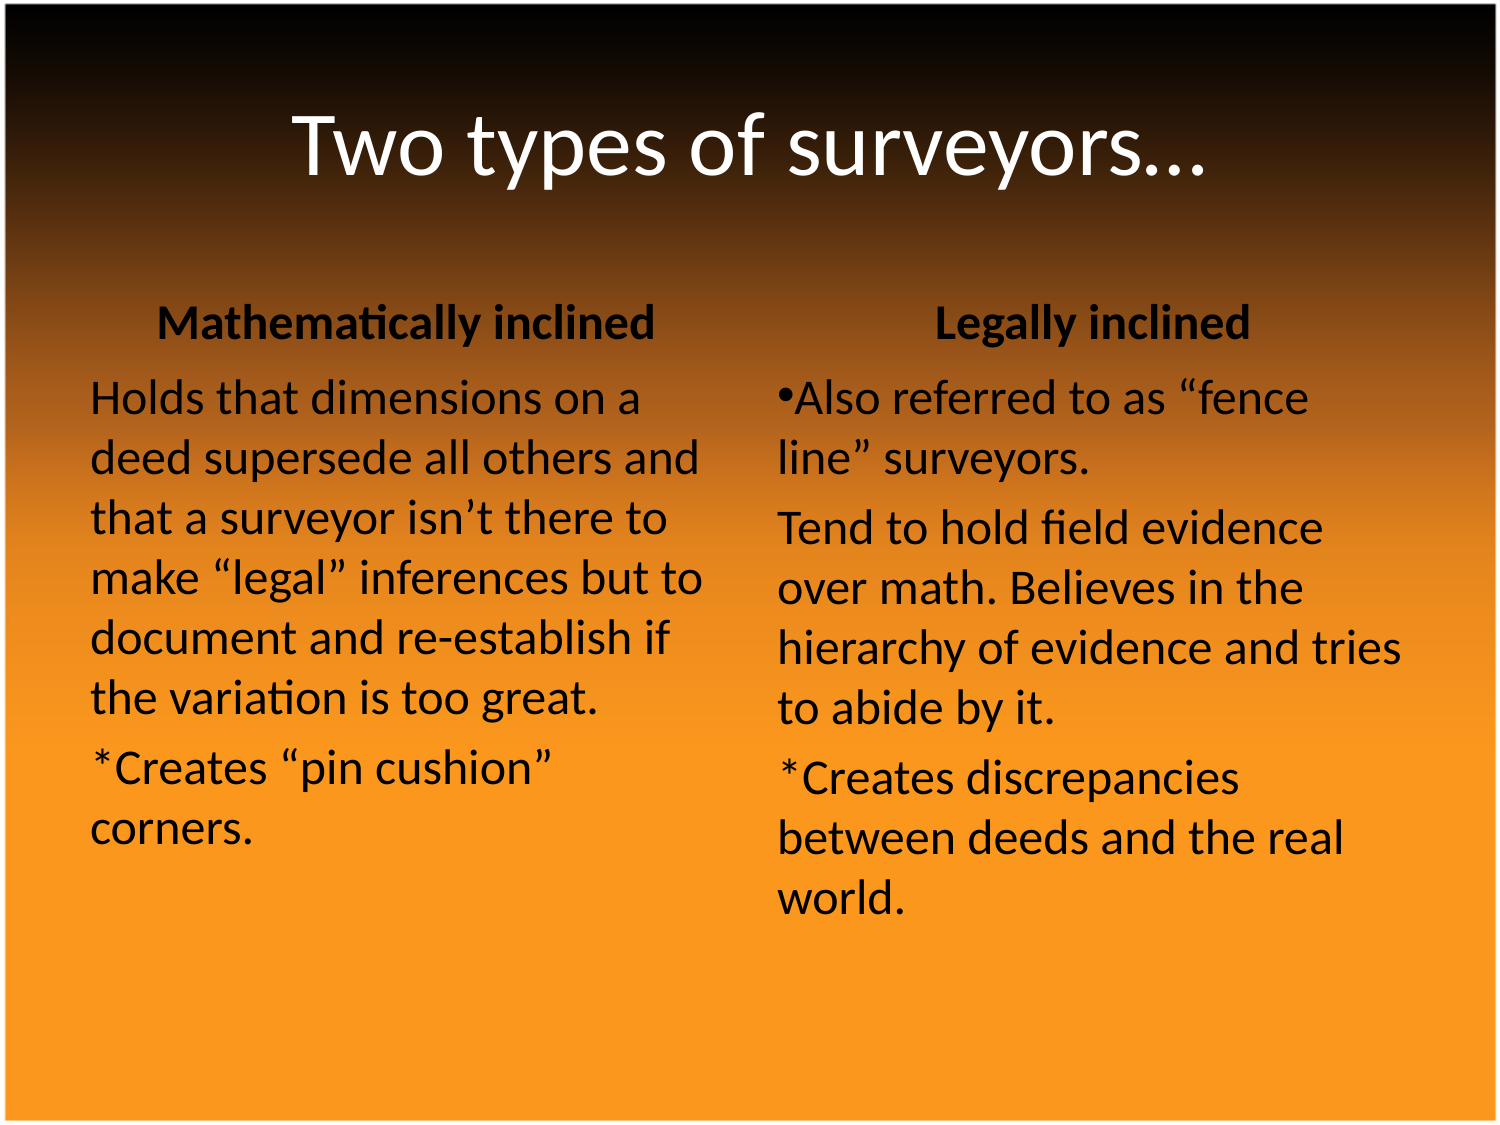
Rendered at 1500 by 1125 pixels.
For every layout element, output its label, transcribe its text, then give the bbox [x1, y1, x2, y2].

title Two types of surveyors… [74, 44, 1426, 233]
list Holds that dimensions on a deed supersede all others and that a surveyor isn’t there to make “legal” inferences but to document and re-establish if the variation is too great. *Creates “pin cushion” corners. [74, 356, 738, 1006]
list Legally inclined [761, 251, 1426, 356]
picture [0, 0, 1500, 1125]
list Mathematically inclined [74, 251, 738, 356]
list Also referred to as “fence line” surveyors. Tend to hold field evidence over math. Believes in the hierarchy of evidence and tries to abide by it. *Creates discrepancies between deeds and the real world. [761, 356, 1426, 1006]
